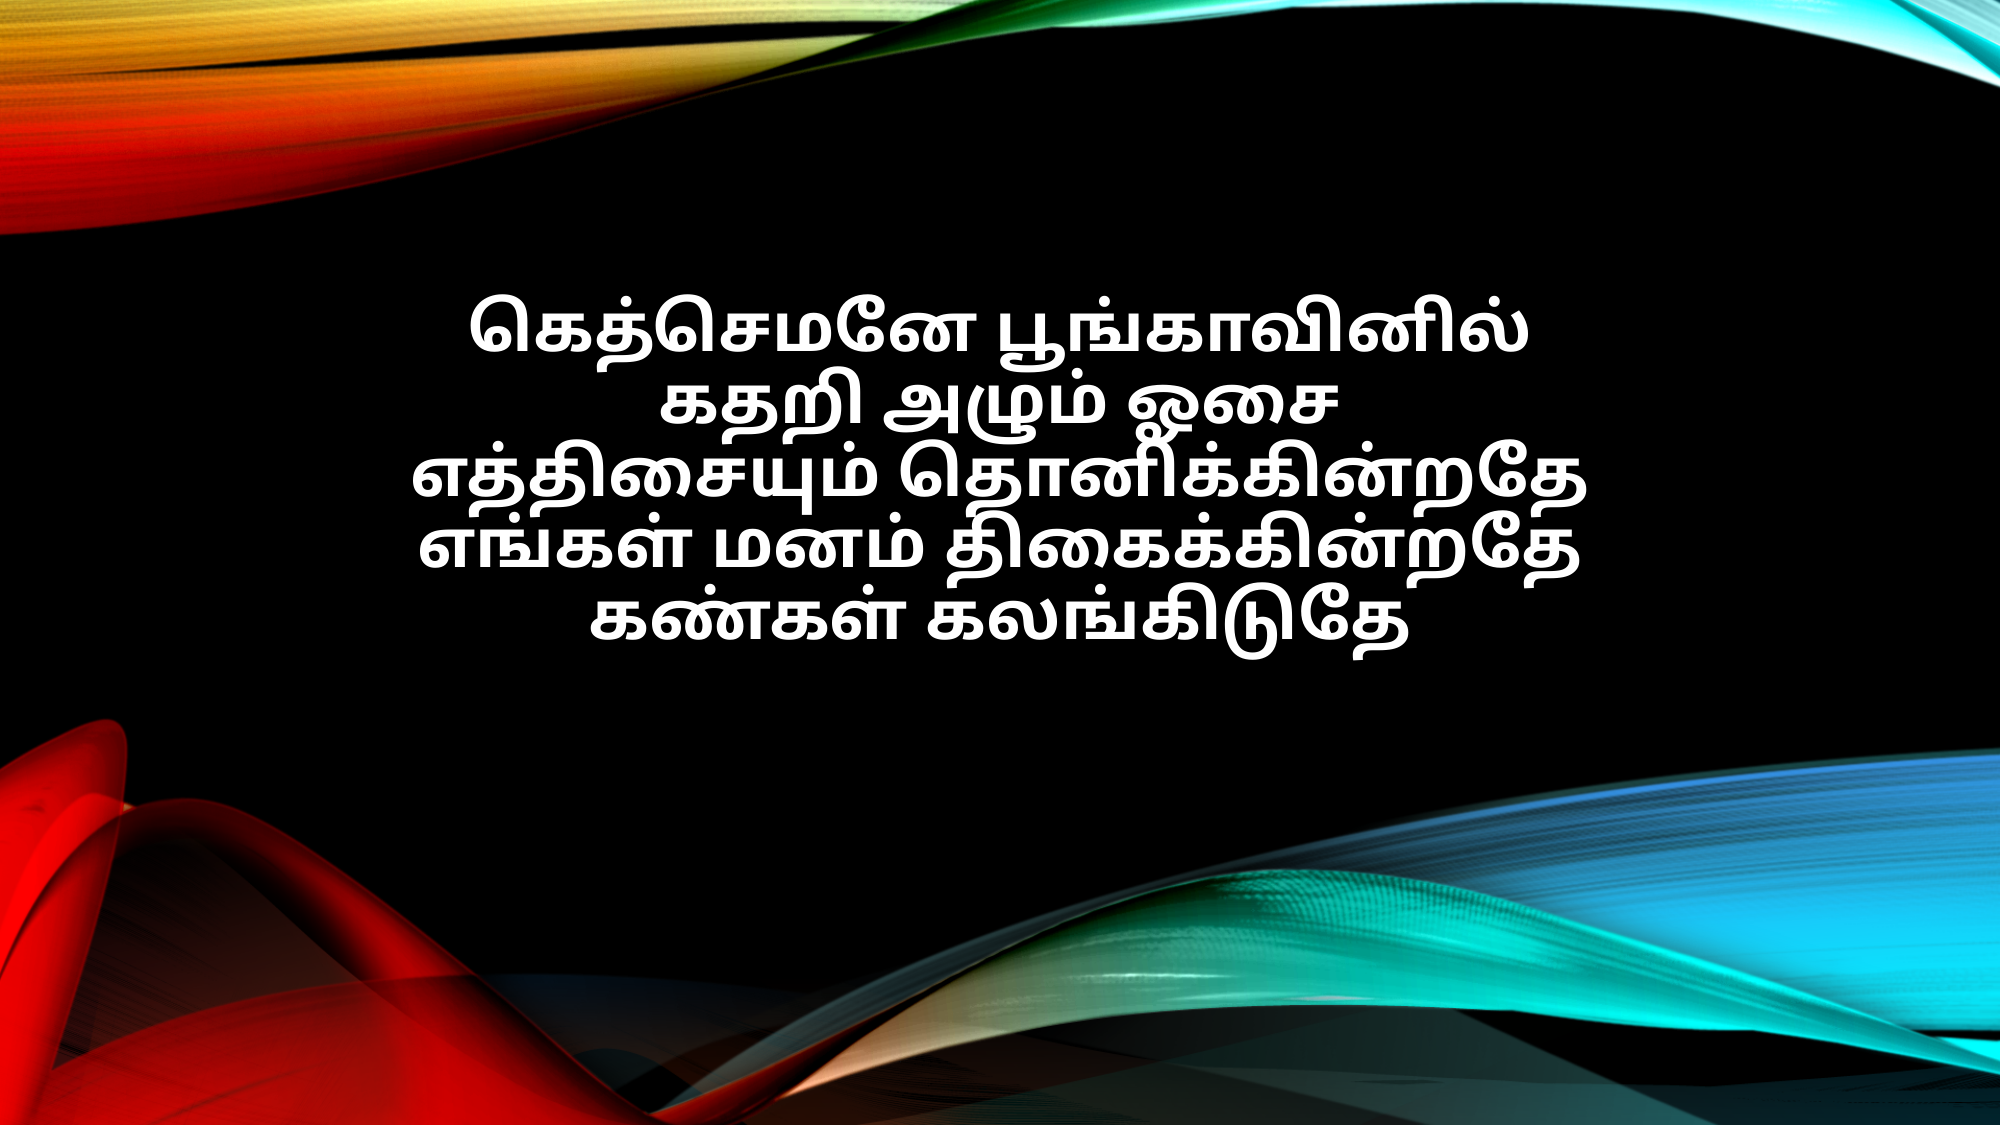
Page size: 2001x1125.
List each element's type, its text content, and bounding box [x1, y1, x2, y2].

subtitle கெத்செமனே பூங்காவினில் கதறி அழும் ஓசை எத்திசையும் தொனிக்கின்றதே எங்கள் மனம் திகைக்கின்றதே கண்கள் கலங்கிடுதே [0, 0, 2000, 1125]
